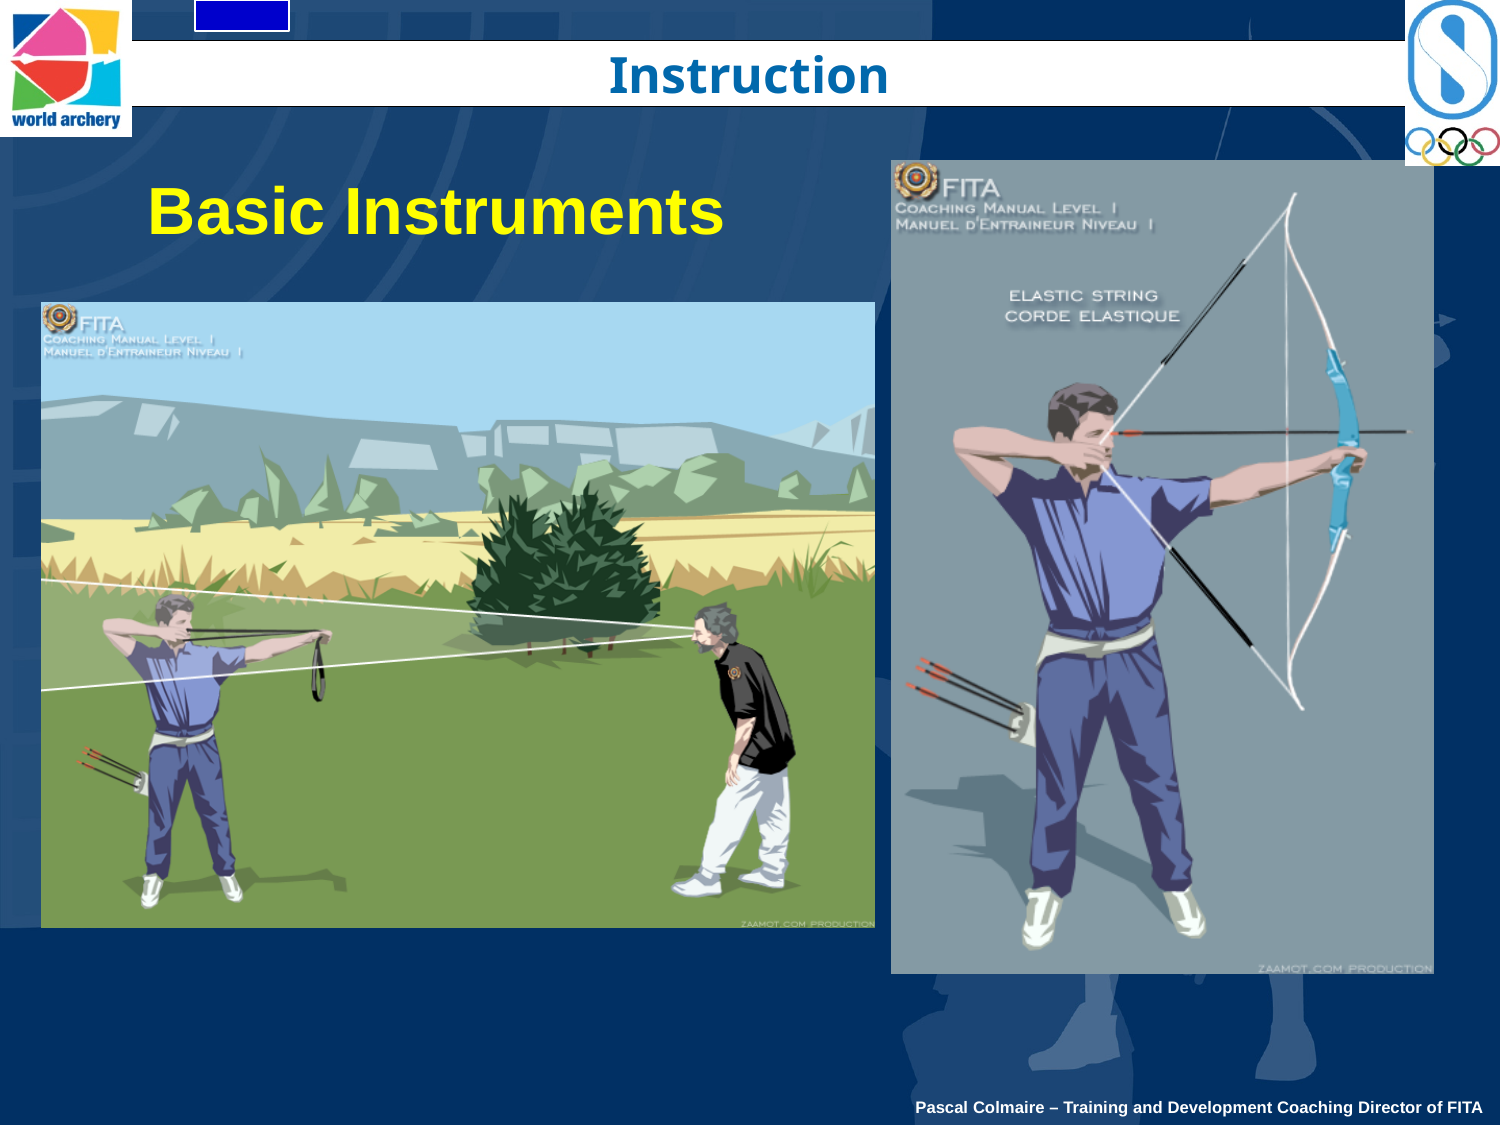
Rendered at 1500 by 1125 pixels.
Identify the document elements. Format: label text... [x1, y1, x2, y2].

picture [0, 0, 1500, 1125]
text_box Instruction [137, 40, 1400, 107]
text_box Pascal Colmaire – Training and Development Coaching Director of FITA [900, 1089, 1500, 1125]
text_box Basic Instruments [76, 160, 797, 256]
text_box [194, 0, 290, 31]
